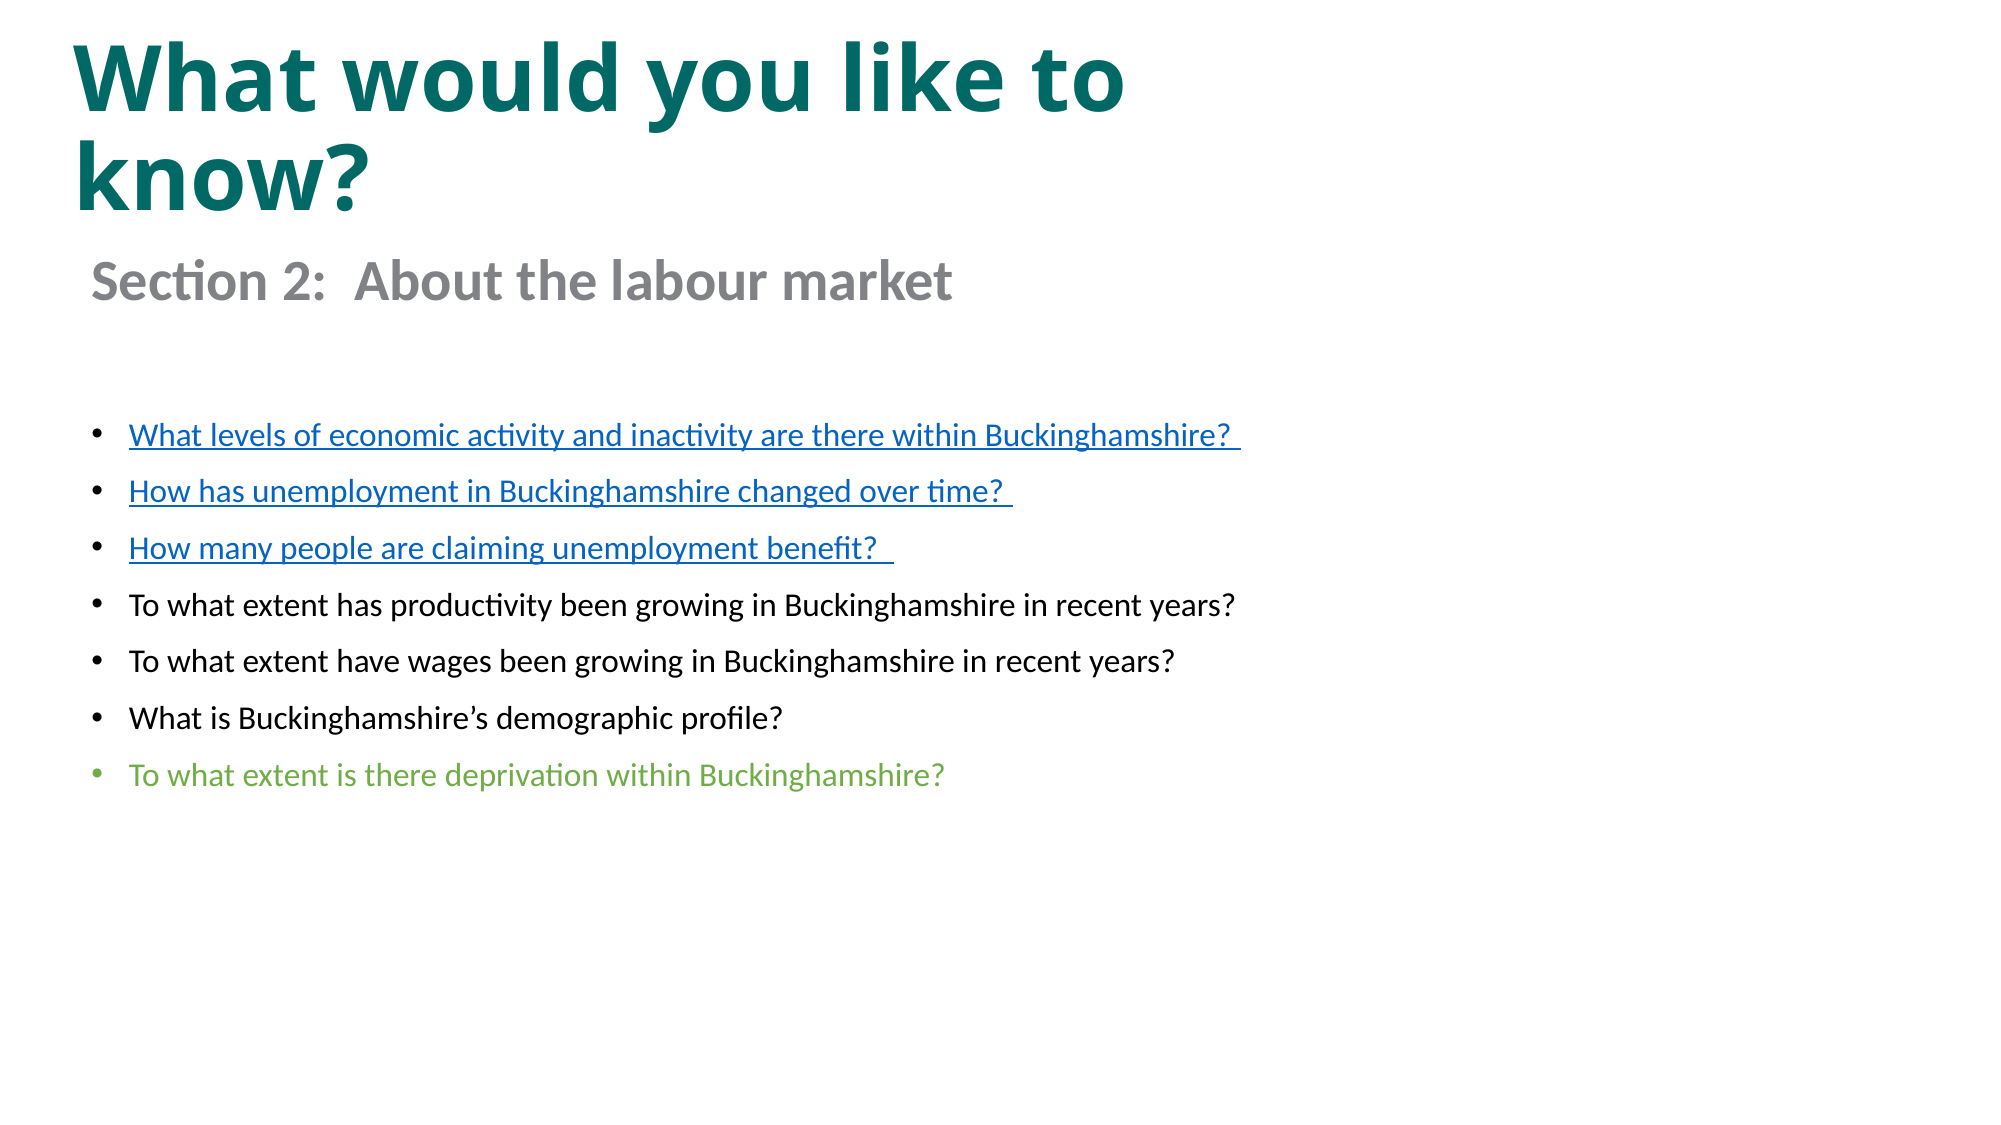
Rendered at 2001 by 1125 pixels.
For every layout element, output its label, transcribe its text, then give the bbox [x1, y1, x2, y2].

list Section 2: About the labour market What levels of economic activity and inactivity are there within Buckinghamshire? How has unemployment in Buckinghamshire changed over time? How many people are claiming unemployment benefit? To what extent has productivity been growing in Buckinghamshire in recent years? To what extent have wages been growing in Buckinghamshire in recent years? What is Buckinghamshire’s demographic profile? To what extent is there deprivation within Buckinghamshire? [76, 242, 1371, 924]
title What would you like to know? [58, 54, 1353, 209]
